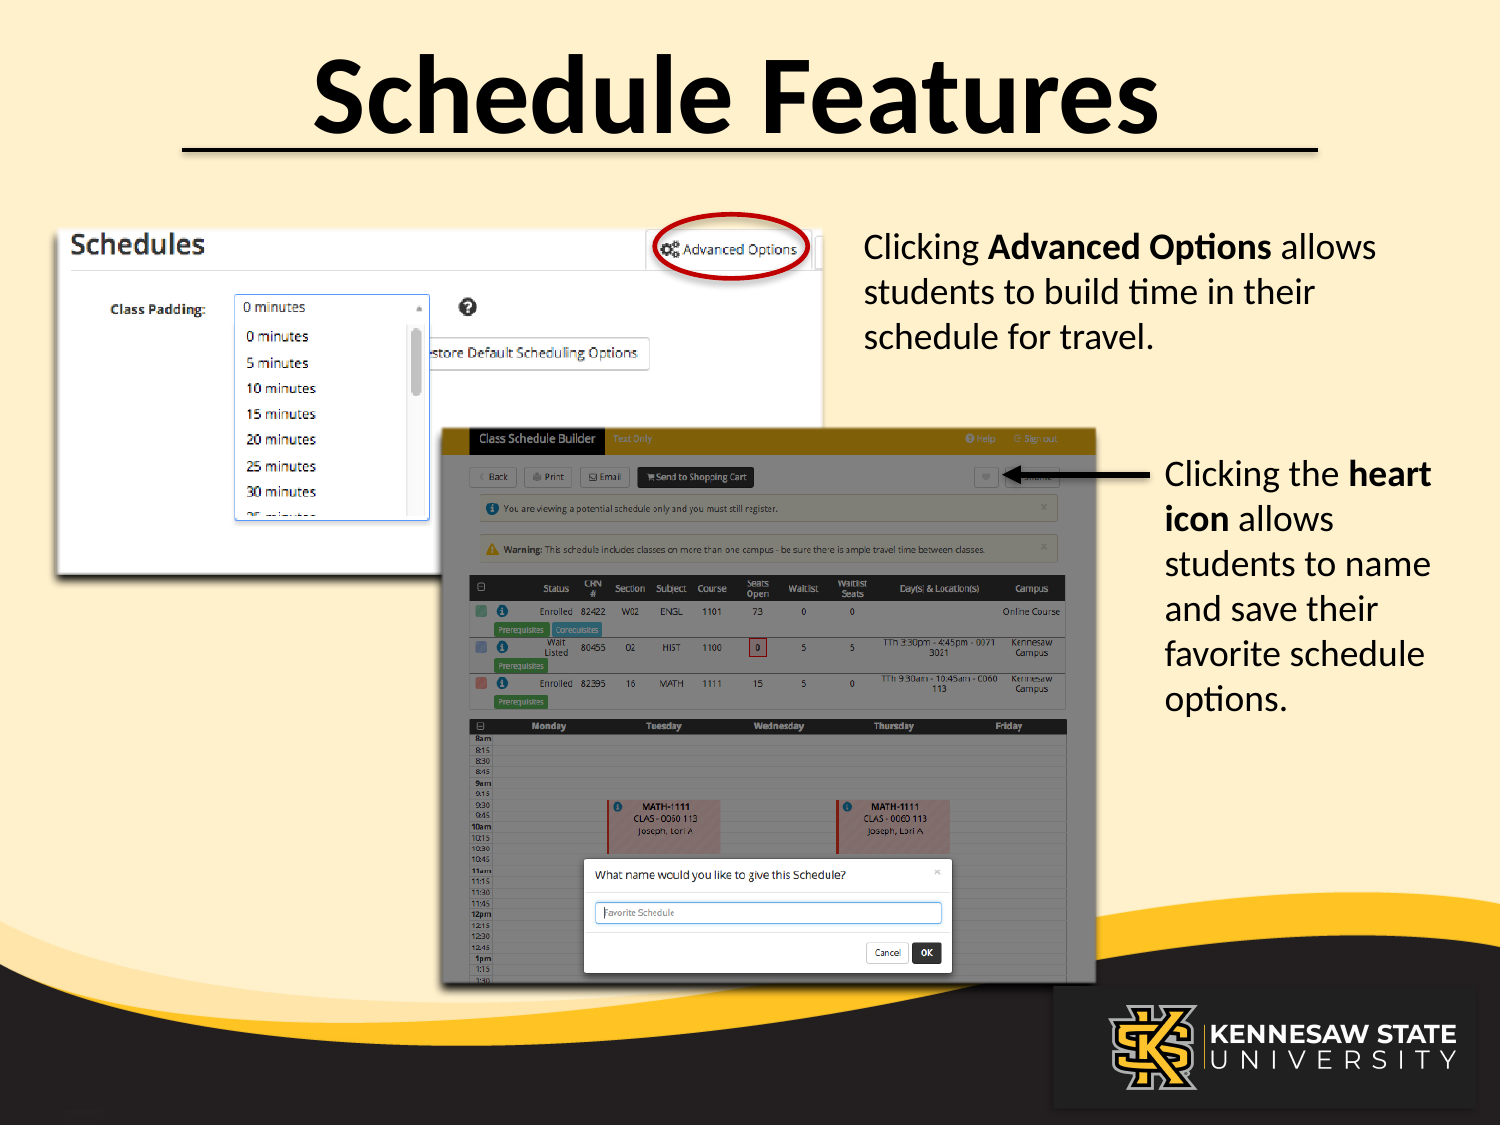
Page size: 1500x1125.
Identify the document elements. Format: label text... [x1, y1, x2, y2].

text_box Clicking the heart icon allows students to name and save their favorite schedule options. [1149, 442, 1468, 727]
picture [0, 0, 1500, 1125]
text_box Clicking Advanced Options allows students to build time in their schedule for travel. [848, 214, 1468, 364]
text_box [670, 213, 793, 226]
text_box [1053, 985, 1477, 1109]
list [55, 227, 823, 575]
title Schedule Features [75, 6, 1425, 172]
